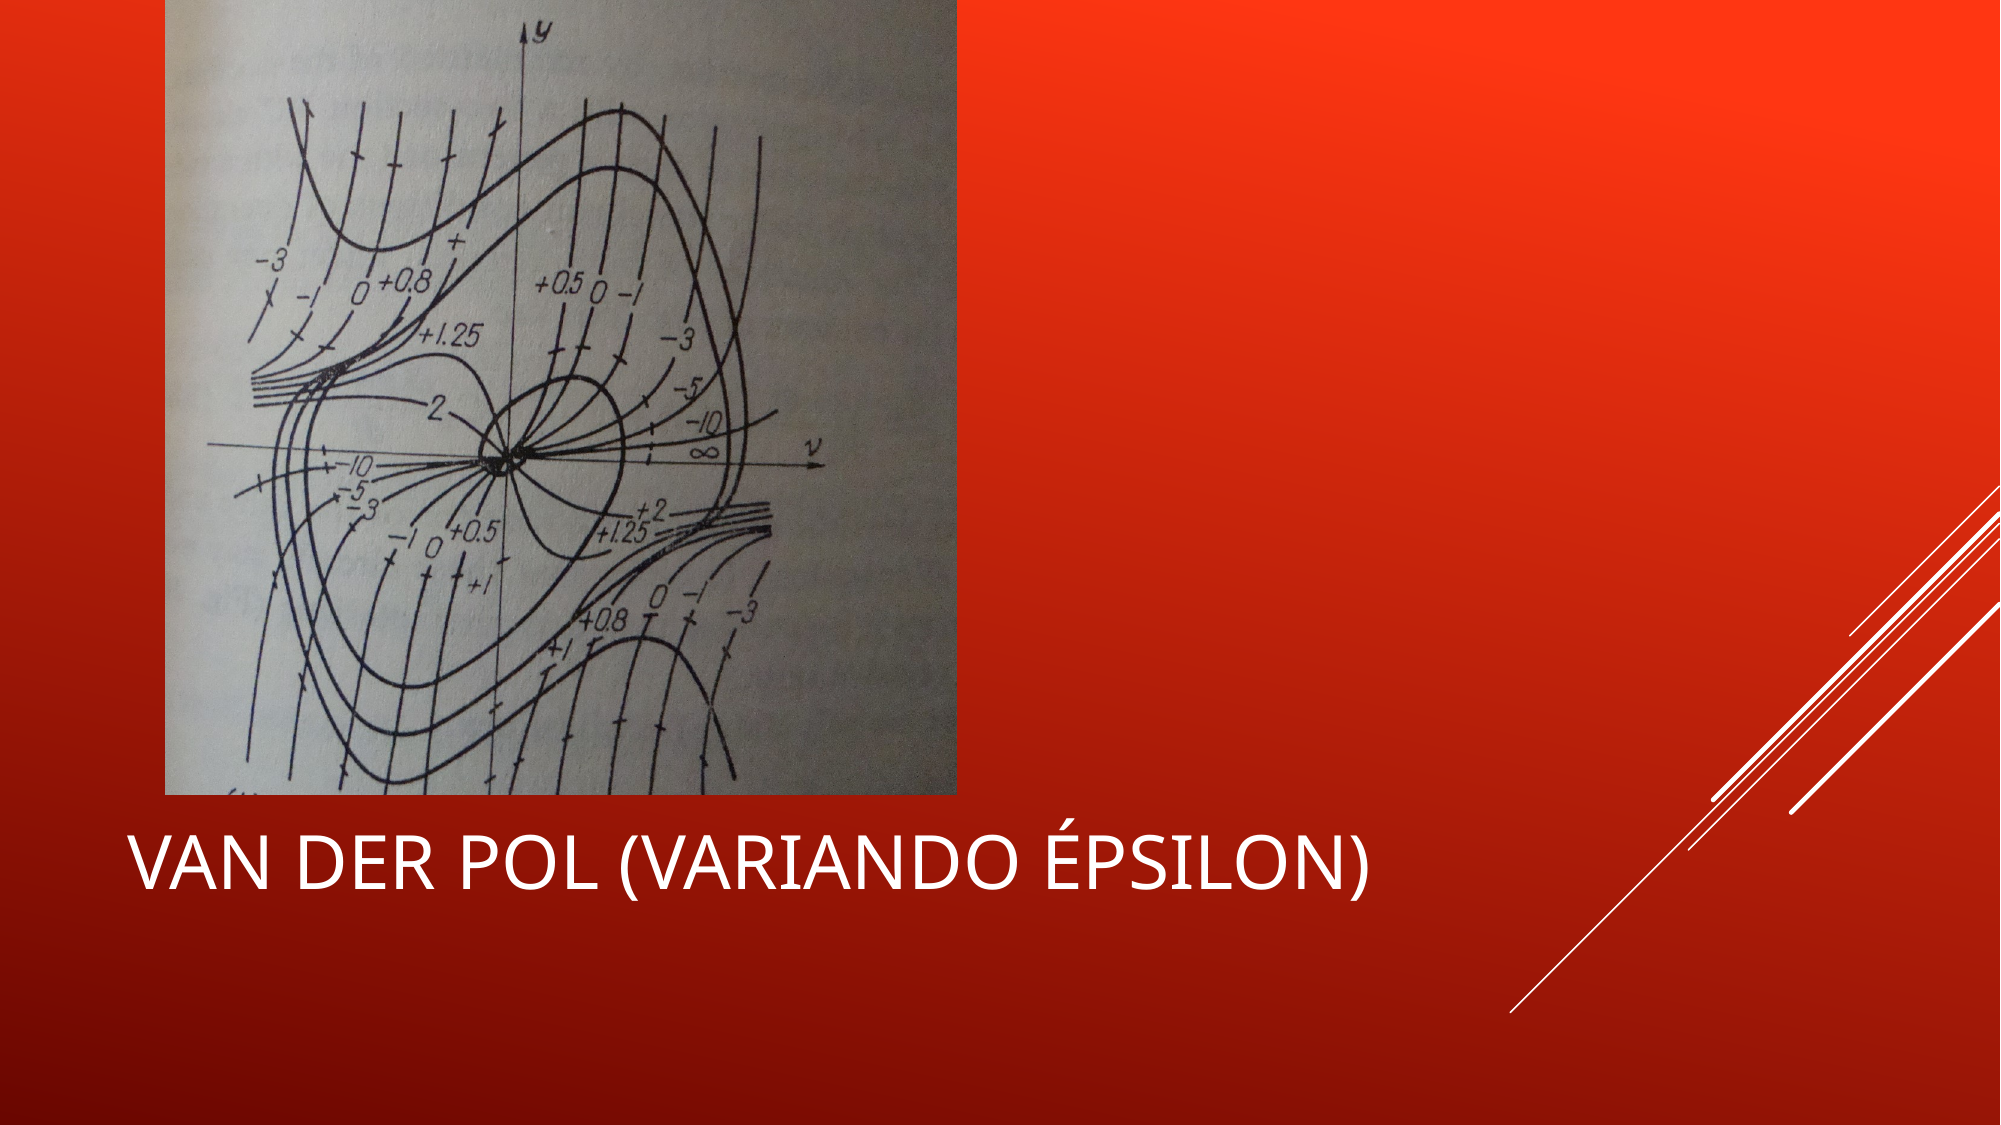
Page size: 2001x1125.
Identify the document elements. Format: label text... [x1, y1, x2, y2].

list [165, 0, 957, 796]
title Van der Pol (variando épsilon) [112, 736, 1513, 984]
